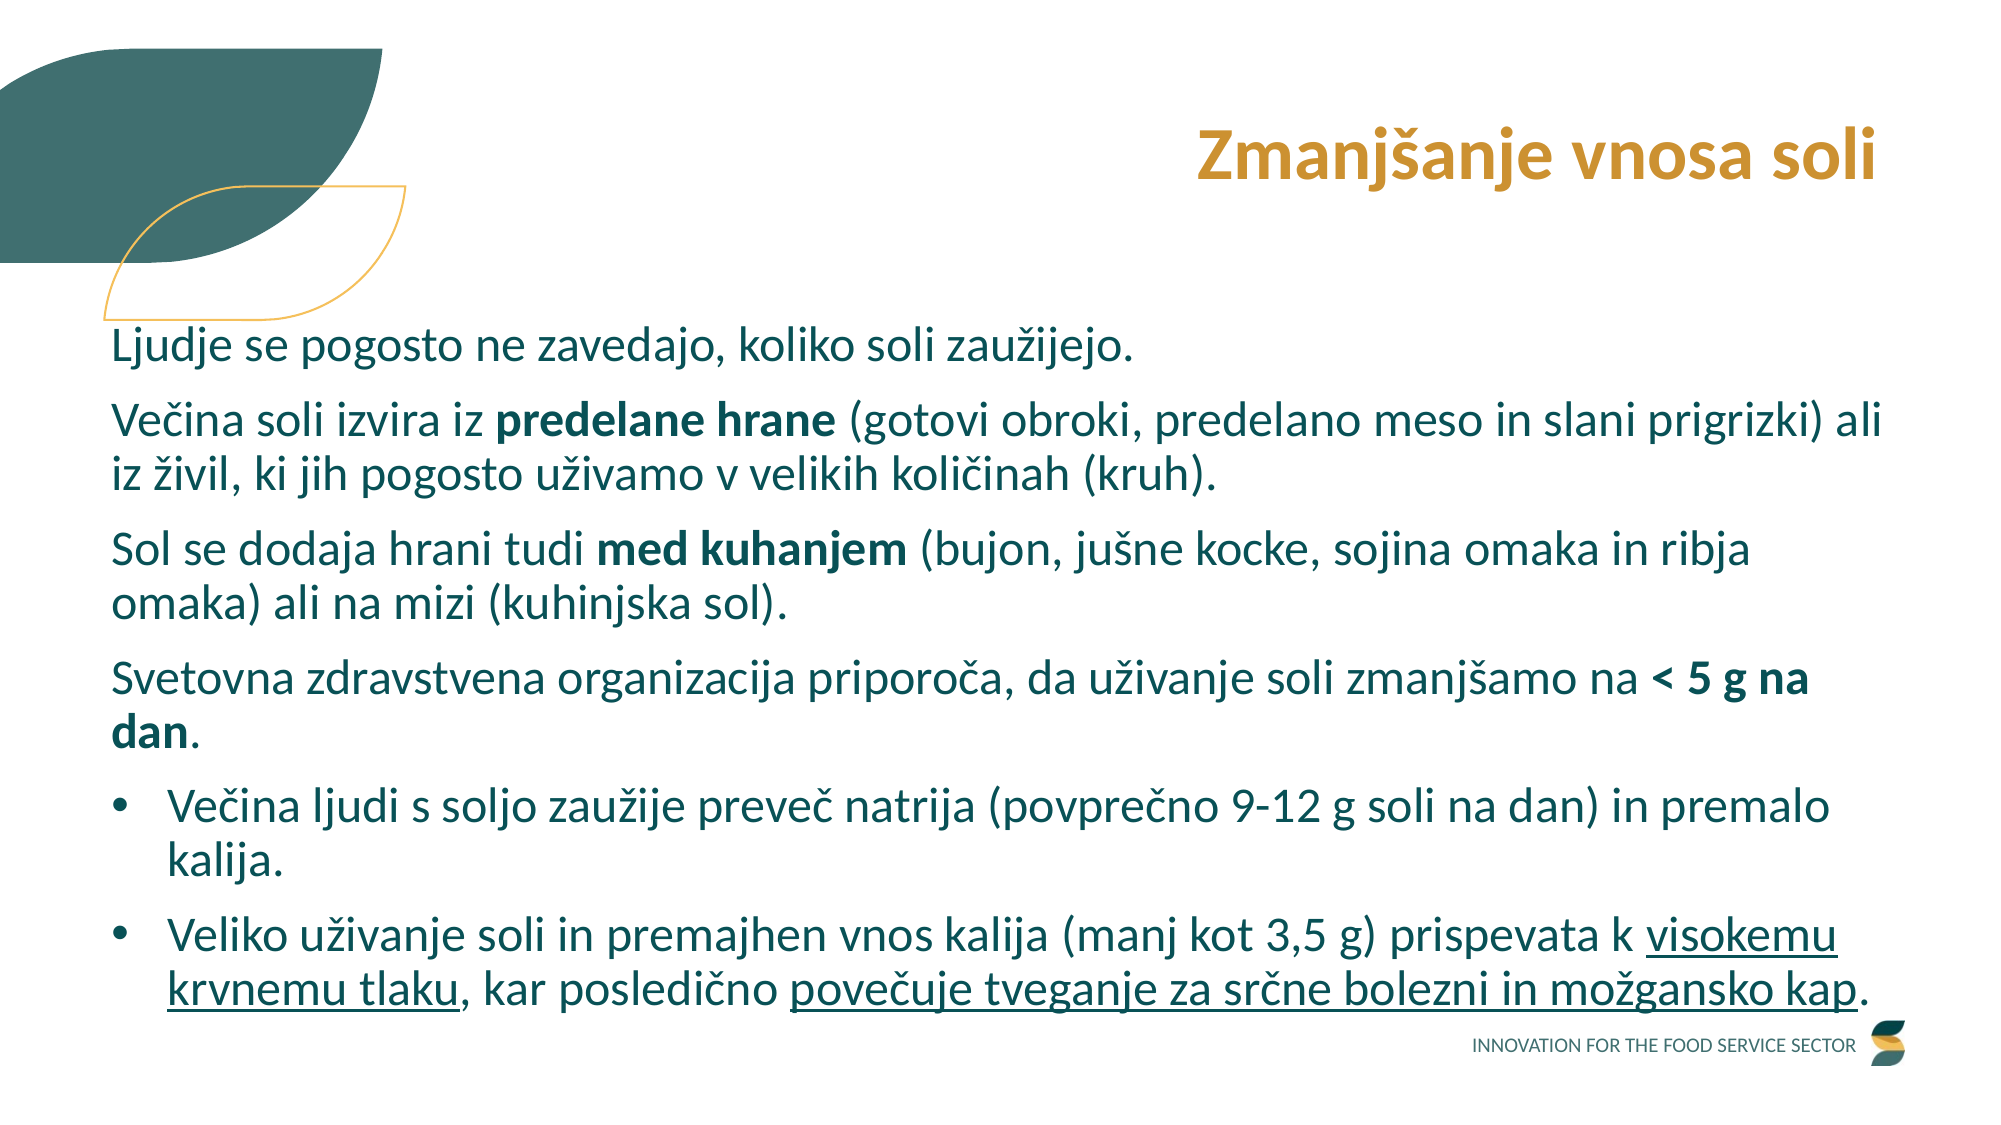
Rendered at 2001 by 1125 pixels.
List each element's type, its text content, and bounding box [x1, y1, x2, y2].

list Zmanjšanje vnosa soli [454, 107, 1895, 298]
list Ljudje se pogosto ne zavedajo, koliko soli zaužijejo. Večina soli izvira iz predelane hrane (gotovi obroki, predelano meso in slani prigrizki) ali iz živil, ki jih pogosto uživamo v velikih količinah (kruh). Sol se dodaja hrani tudi med kuhanjem (bujon, jušne kocke, sojina omaka in ribja omaka) ali na mizi (kuhinjska sol). Svetovna zdravstvena organizacija priporoča, da uživanje soli zmanjšamo na < 5 g na dan. Večina ljudi s soljo zaužije preveč natrija (povprečno 9-12 g soli na dan) in premalo kalija. Veliko uživanje soli in premajhen vnos kalija (manj kot 3,5 g) prispevata k visokemu krvnemu tlaku, kar posledično povečuje tveganje za srčne bolezni in možgansko kap. [96, 311, 1927, 978]
picture [1871, 1020, 1905, 1066]
